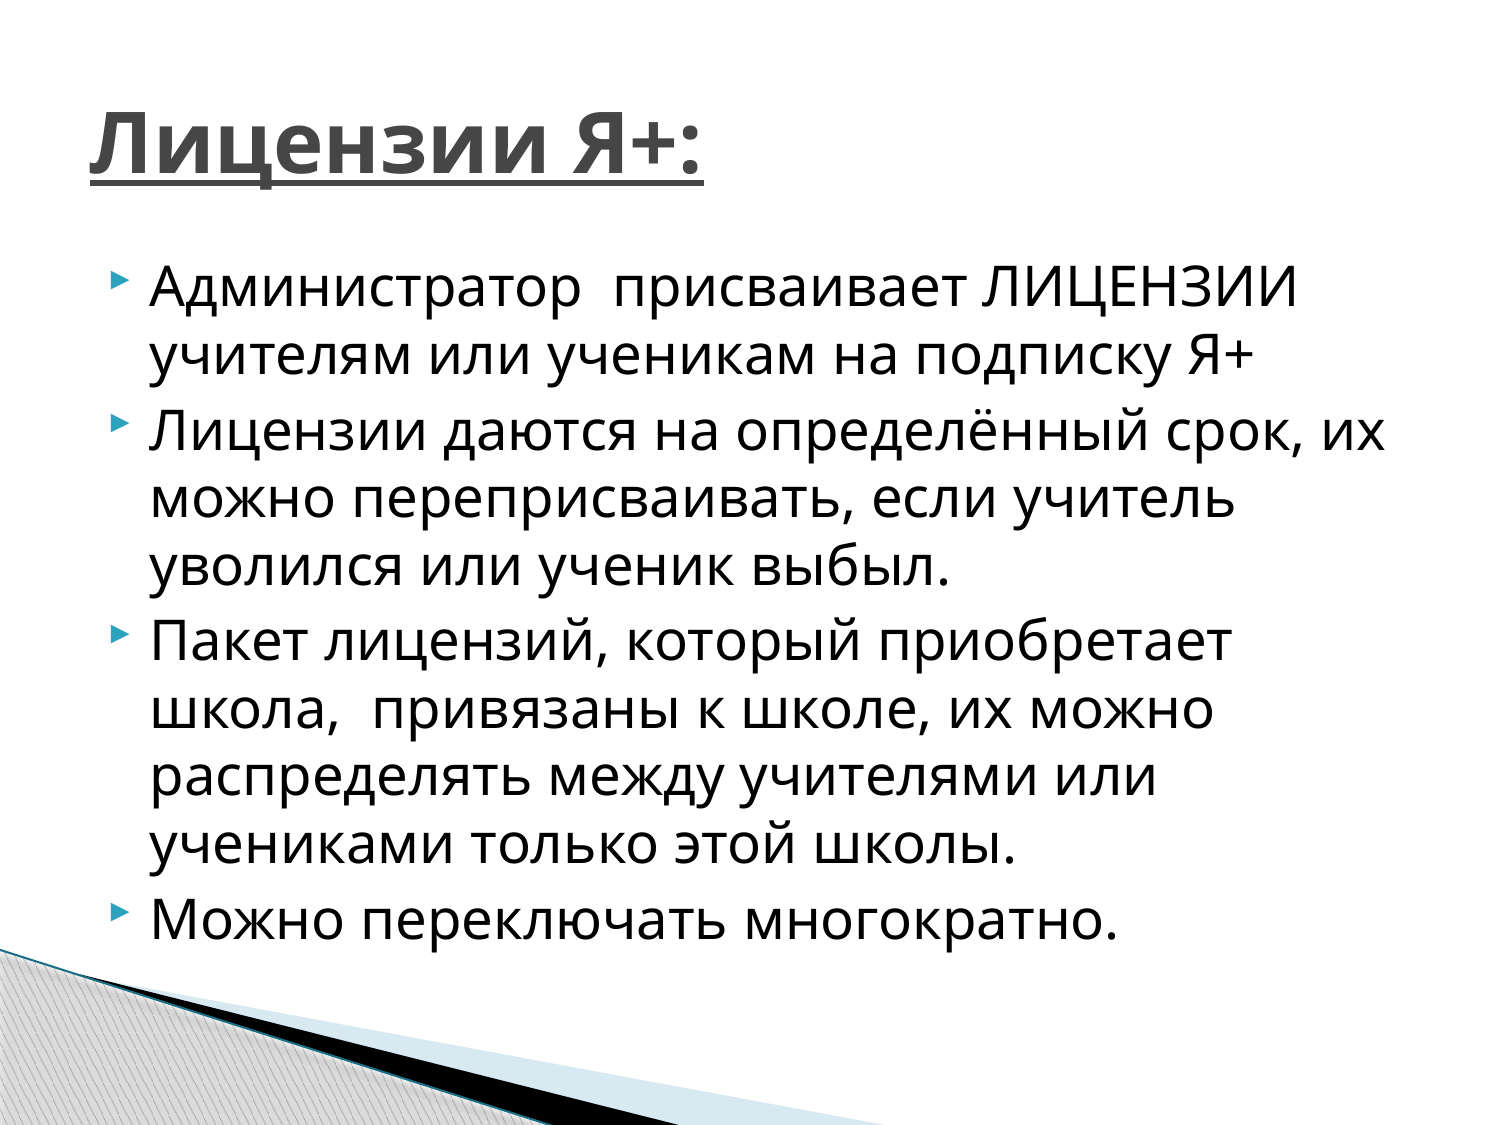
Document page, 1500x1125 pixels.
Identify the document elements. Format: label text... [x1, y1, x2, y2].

title Лицензии Я+: [75, 45, 1425, 233]
list Администратор присваивает ЛИЦЕНЗИИ учителям или ученикам на подписку Я+ Лицензии даются на определённый срок, их можно переприсваивать, если учитель уволился или ученик выбыл. Пакет лицензий, который приобретает школа, привязаны к школе, их можно распределять между учителями или учениками только этой школы. Можно переключать многократно. [75, 243, 1425, 1094]
